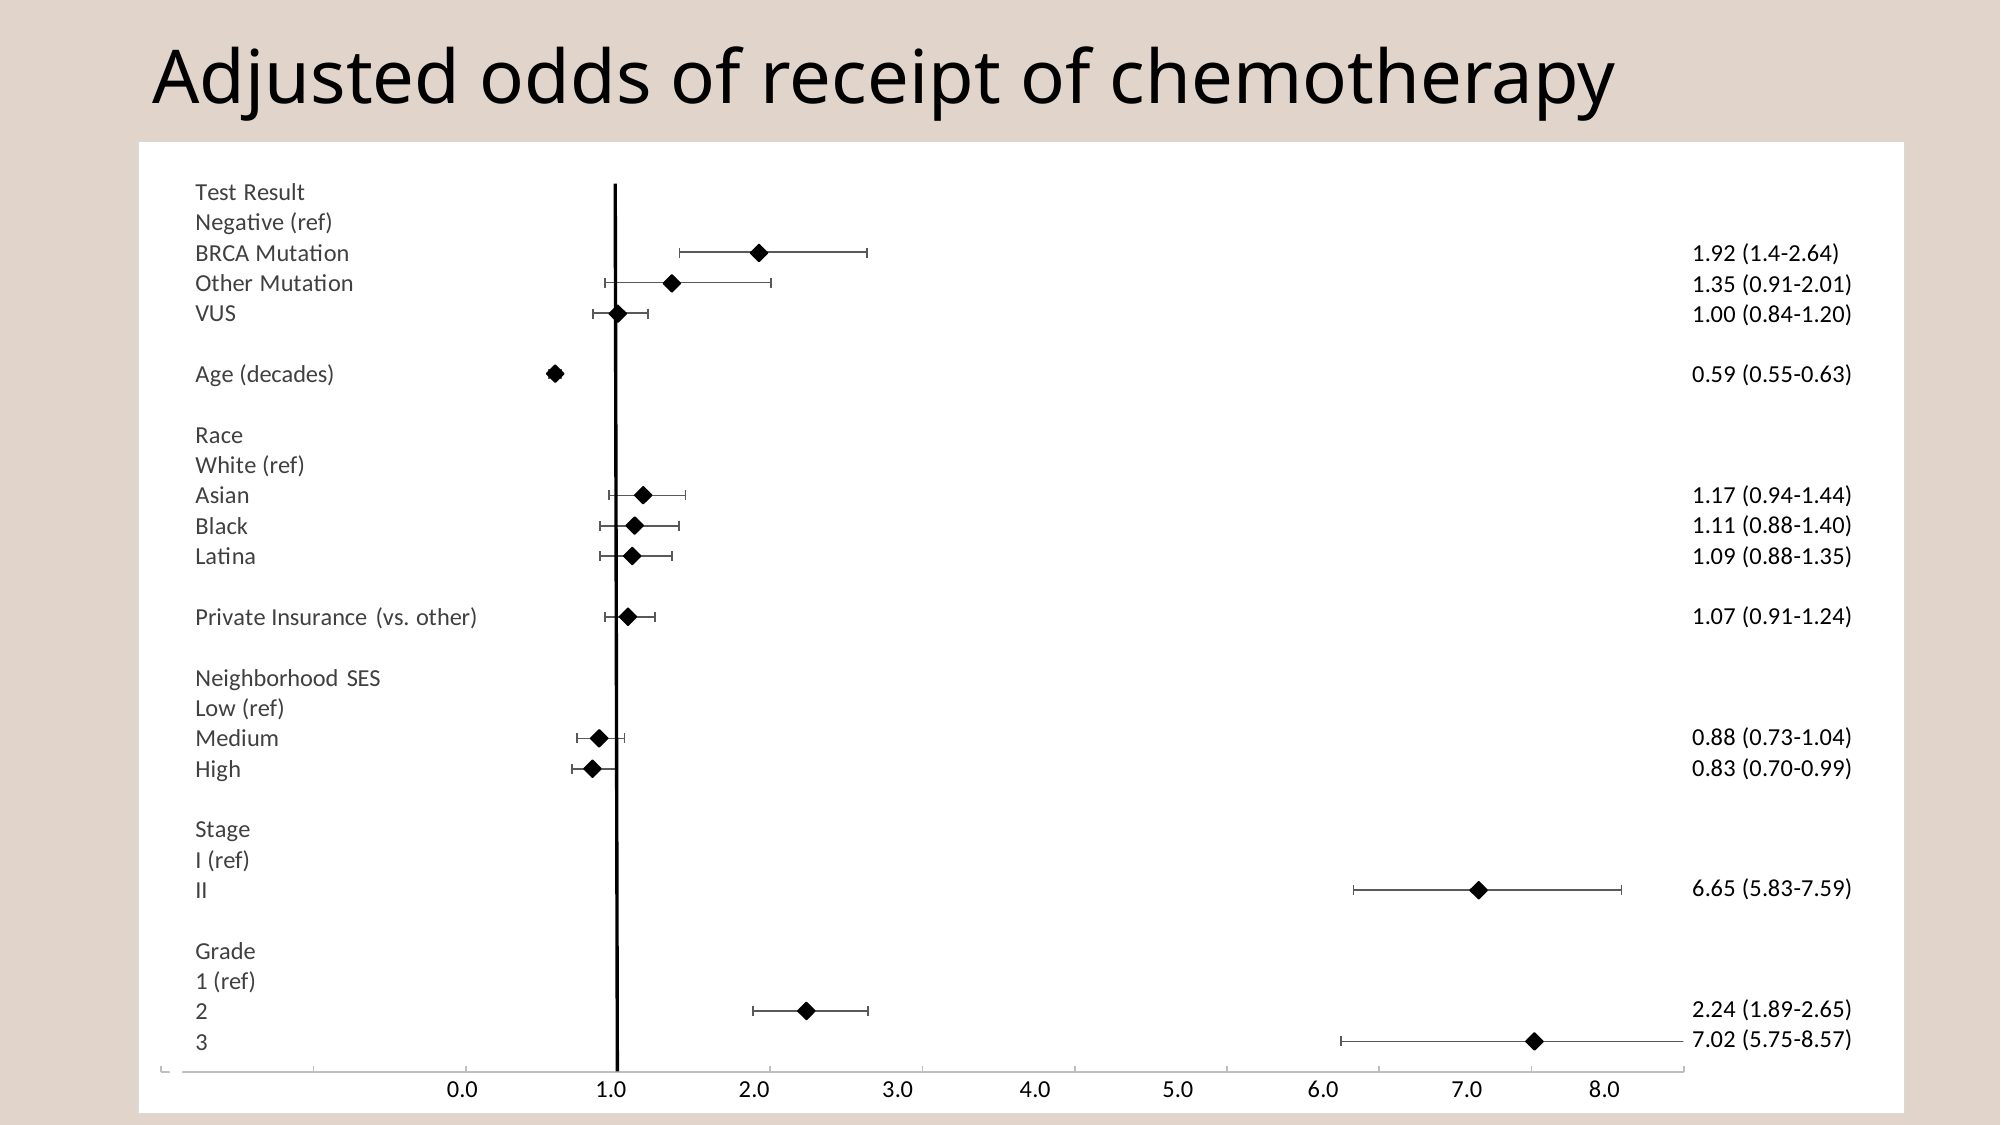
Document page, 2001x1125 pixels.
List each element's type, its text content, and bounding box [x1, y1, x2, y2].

title Adjusted odds of receipt of chemotherapy [137, 31, 1863, 128]
picture [137, 140, 1905, 1114]
